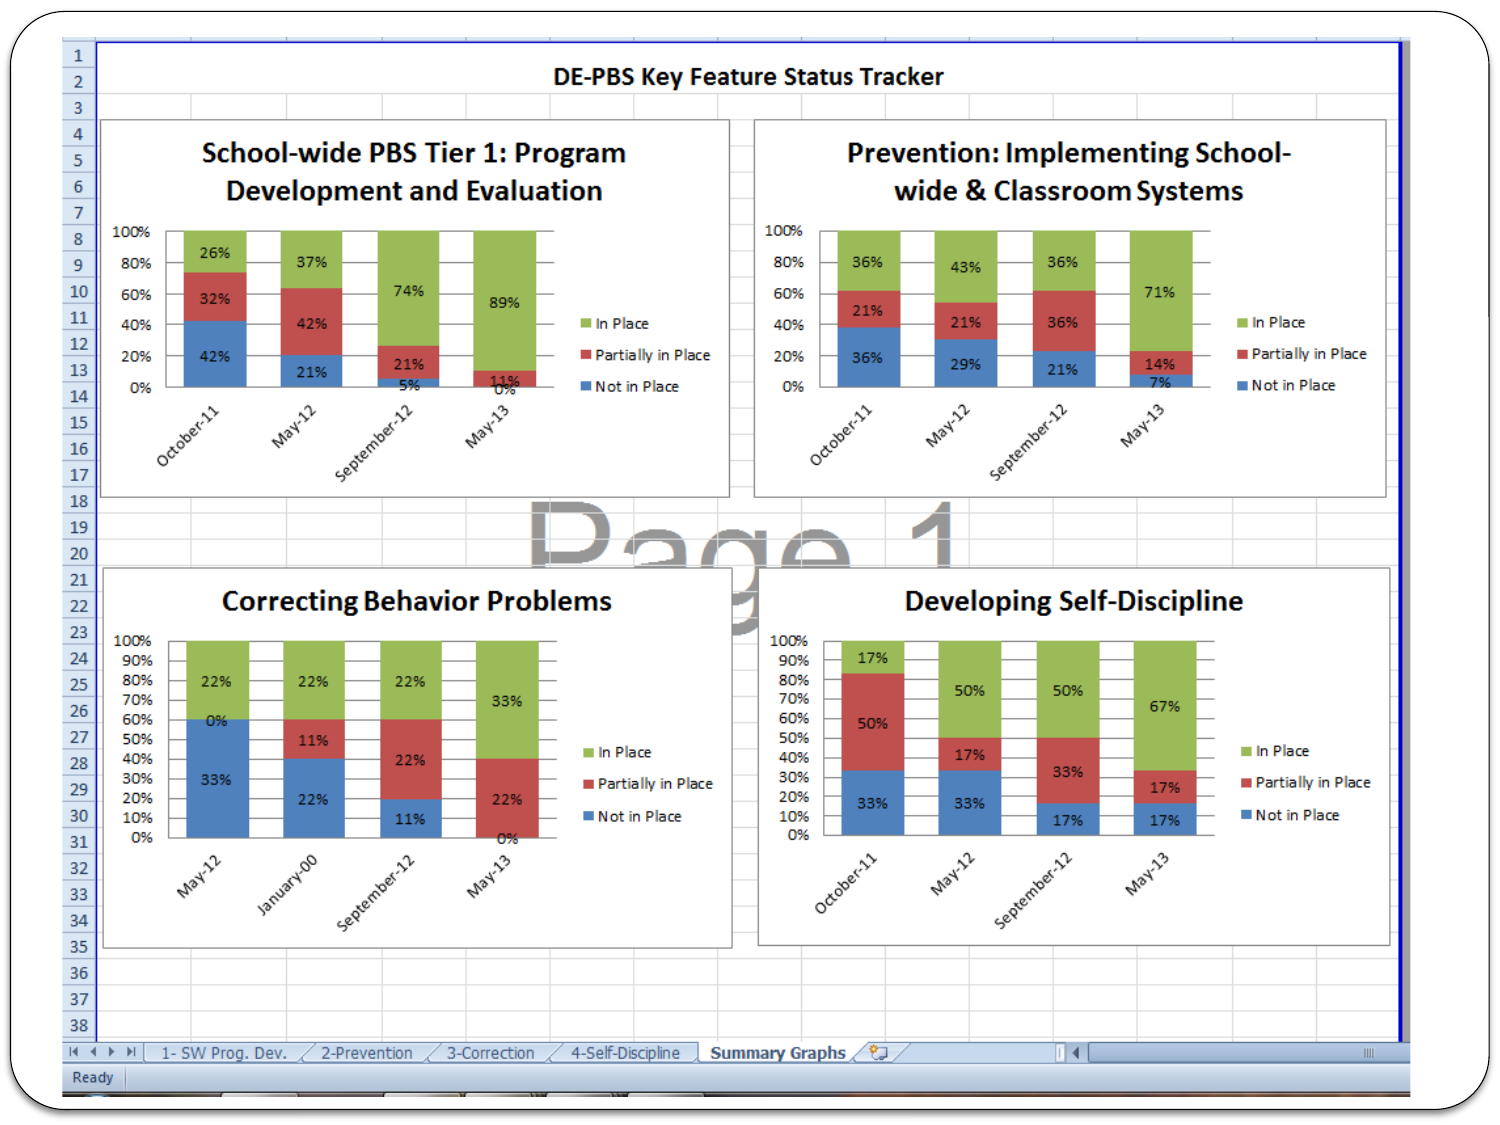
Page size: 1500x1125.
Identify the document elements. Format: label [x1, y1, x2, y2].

picture [62, 37, 1411, 1097]
